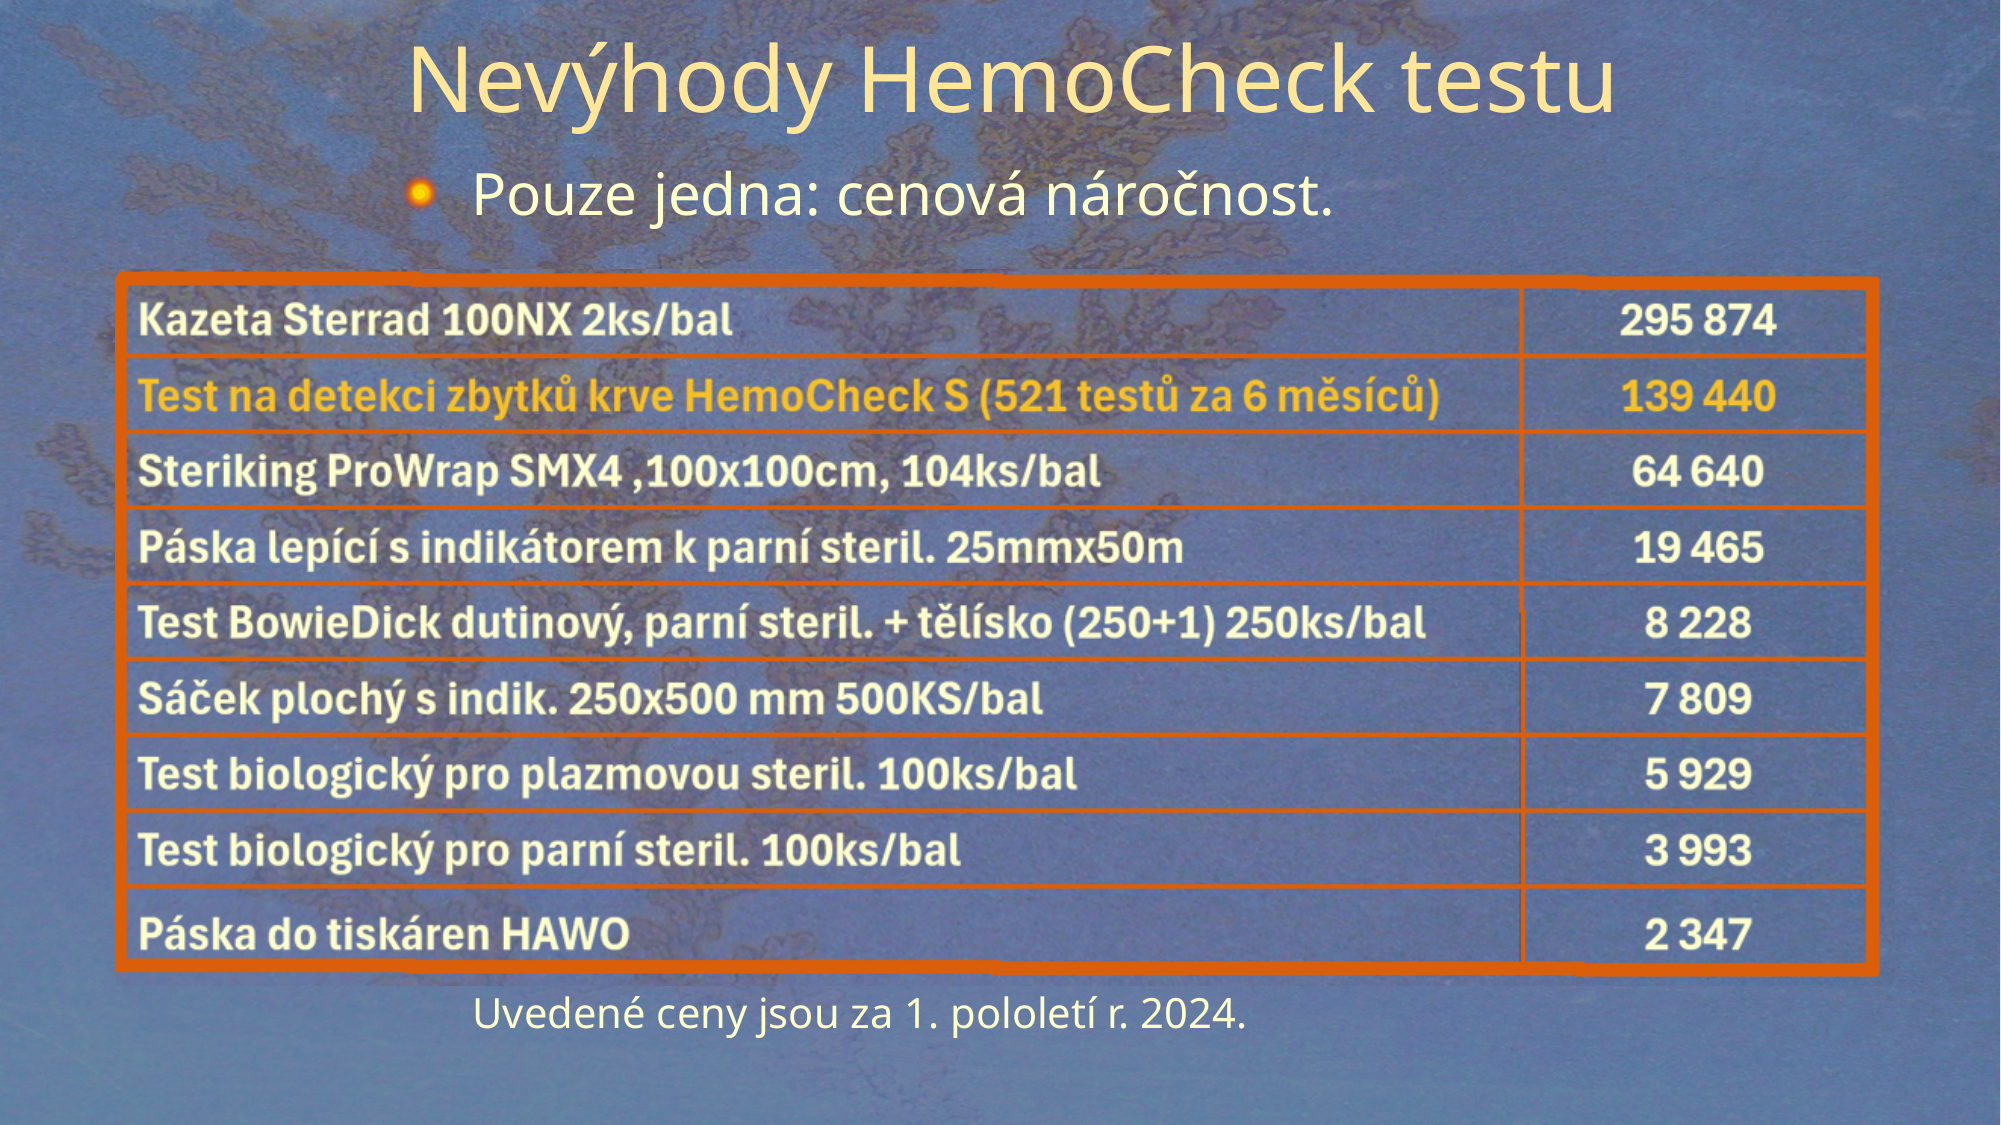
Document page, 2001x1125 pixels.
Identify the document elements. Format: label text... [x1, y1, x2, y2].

text_box Nevýhody HemoCheck testu [149, 26, 1875, 172]
text_box Uvedené ceny jsou za 1. pololetí r. 2024. [457, 986, 1474, 1066]
text_box Pouze jedna: cenová náročnost. [385, 157, 1606, 227]
picture [0, 0, 2001, 1125]
text_box [132, 78, 1858, 269]
